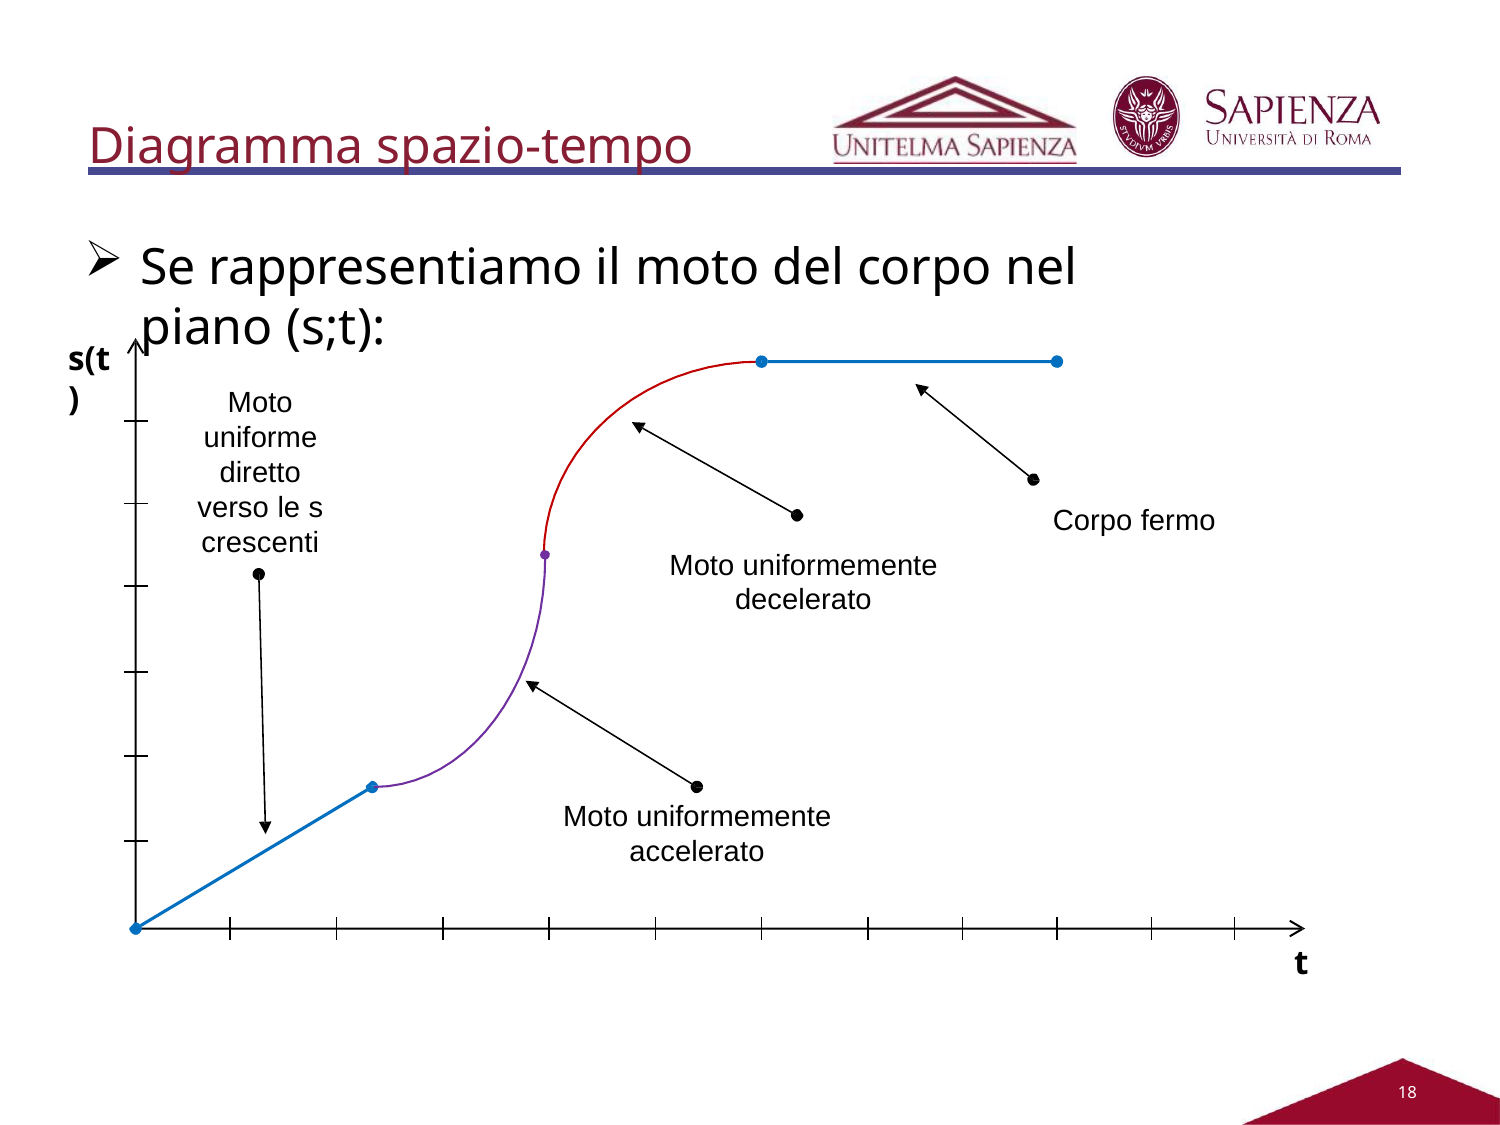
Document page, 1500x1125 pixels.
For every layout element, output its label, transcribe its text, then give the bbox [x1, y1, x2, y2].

text_box Moto uniformemente accelerato t [561, 797, 1310, 982]
text_box Moto uniformemente decelerato [667, 545, 939, 616]
text_box [373, 559, 546, 787]
text_box Corpo fermo [1050, 501, 1218, 537]
text_box Se rappresentiamo il moto del corpo nel piano (s;t): [82, 234, 1223, 355]
text_box [543, 361, 756, 552]
text_box [252, 568, 272, 835]
text_box [129, 780, 379, 935]
text_box [127, 338, 145, 420]
picture [832, 76, 1077, 113]
slide_number 11 [1393, 1081, 1422, 1125]
picture [1241, 1058, 1500, 1125]
text_box s(t) [66, 337, 117, 417]
text_box [915, 383, 1040, 486]
text_box [525, 680, 704, 794]
text_box [631, 422, 804, 522]
text_box Moto uniforme diretto verso le s crescenti [195, 383, 324, 559]
picture [1104, 66, 1414, 113]
text_box [755, 355, 1064, 368]
text_box [540, 551, 550, 559]
title Diagramma spazio-tempo [86, 113, 1414, 302]
